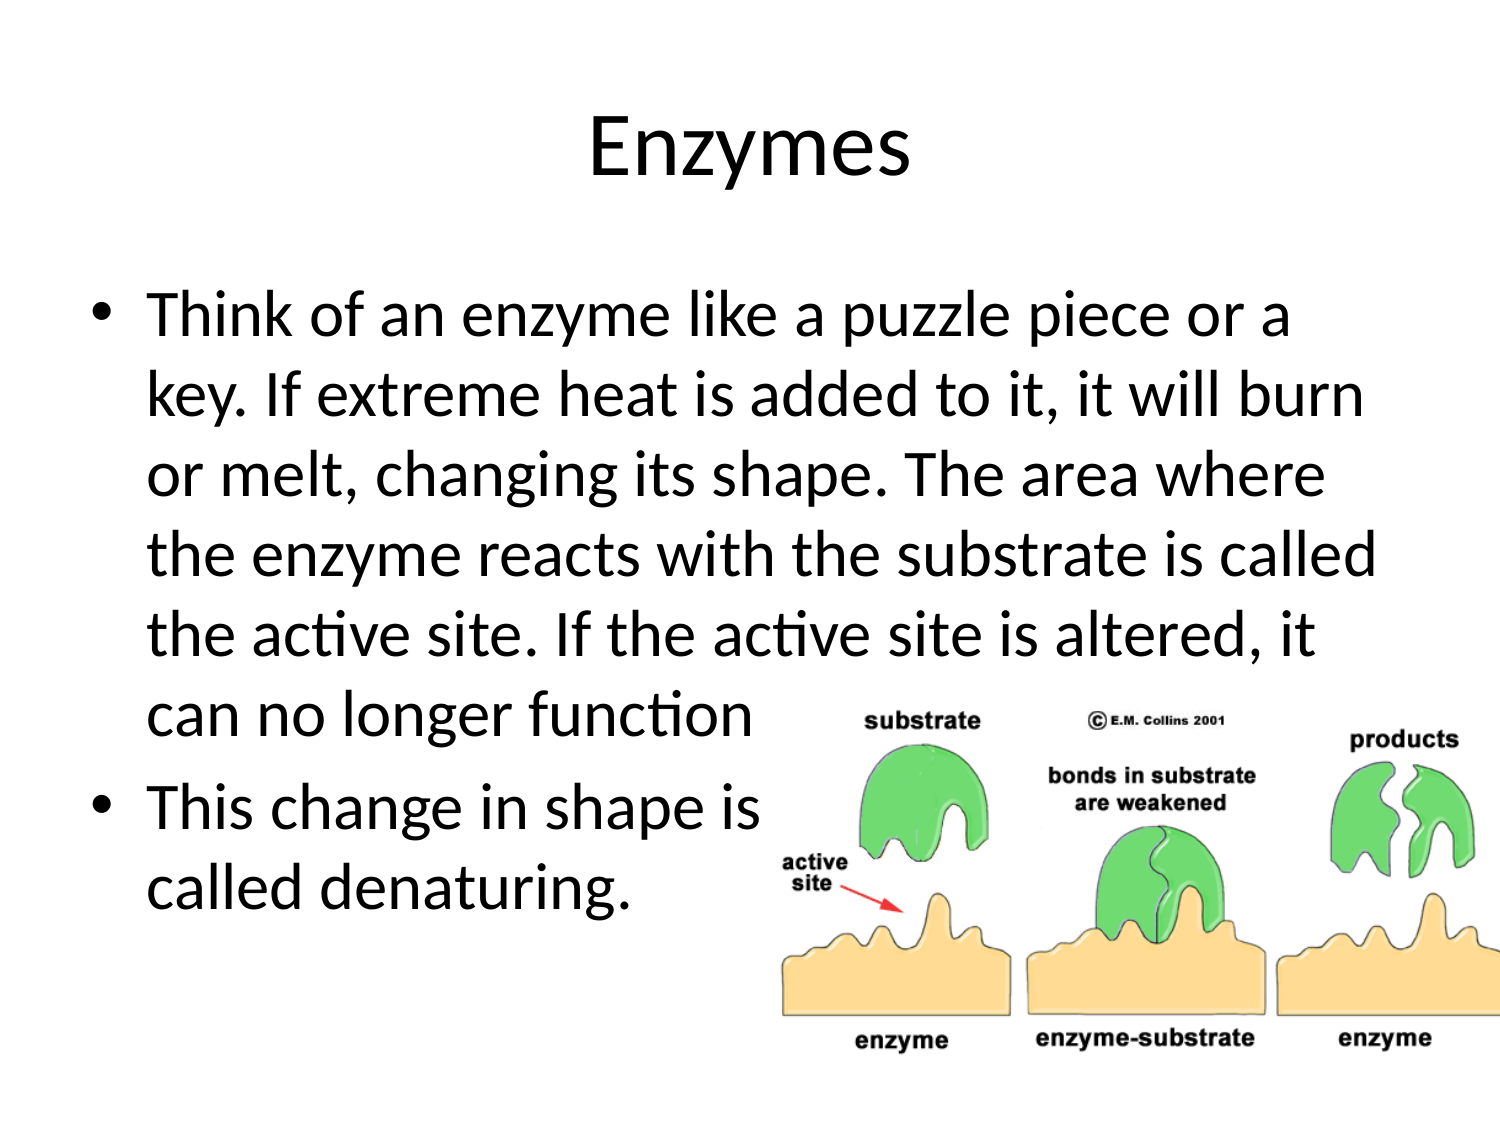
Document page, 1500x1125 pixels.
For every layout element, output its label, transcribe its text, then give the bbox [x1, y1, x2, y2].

list Think of an enzyme like a puzzle piece or a key. If extreme heat is added to it, it will burn or melt, changing its shape. The area where the enzyme reacts with the substrate is called the active site. If the active site is altered, it can no longer function This change in shape is called denaturing. [75, 262, 1425, 1005]
title Enzymes [75, 45, 1425, 233]
picture [775, 699, 1500, 1063]
